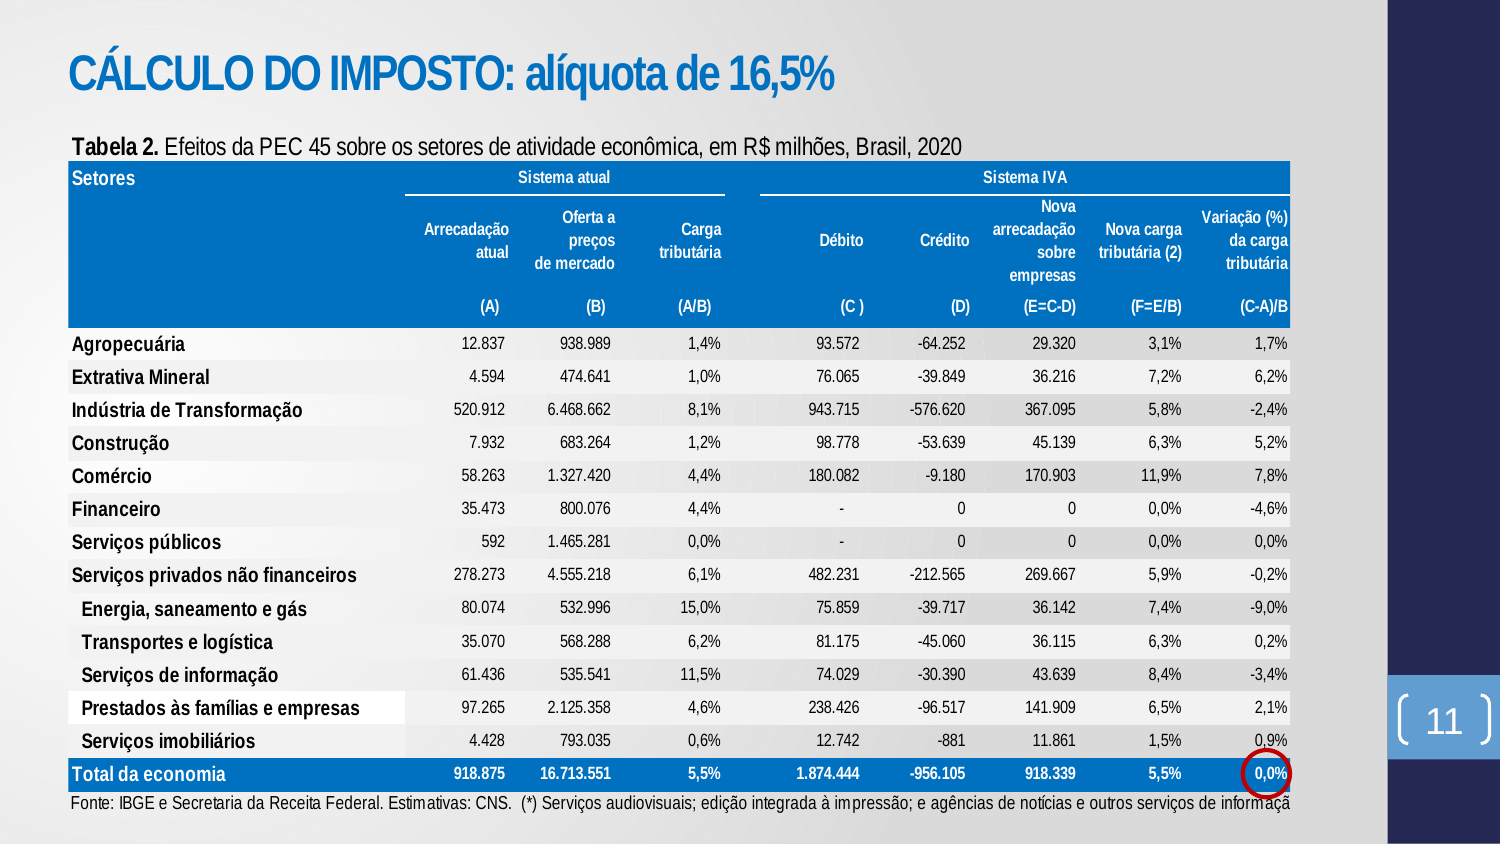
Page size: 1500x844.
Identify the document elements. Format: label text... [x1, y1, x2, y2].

picture [66, 112, 1292, 818]
title CÁLCULO DO IMPOSTO: alíquota de 16,5% [53, 0, 1304, 141]
slide_number 11 [1397, 693, 1492, 746]
